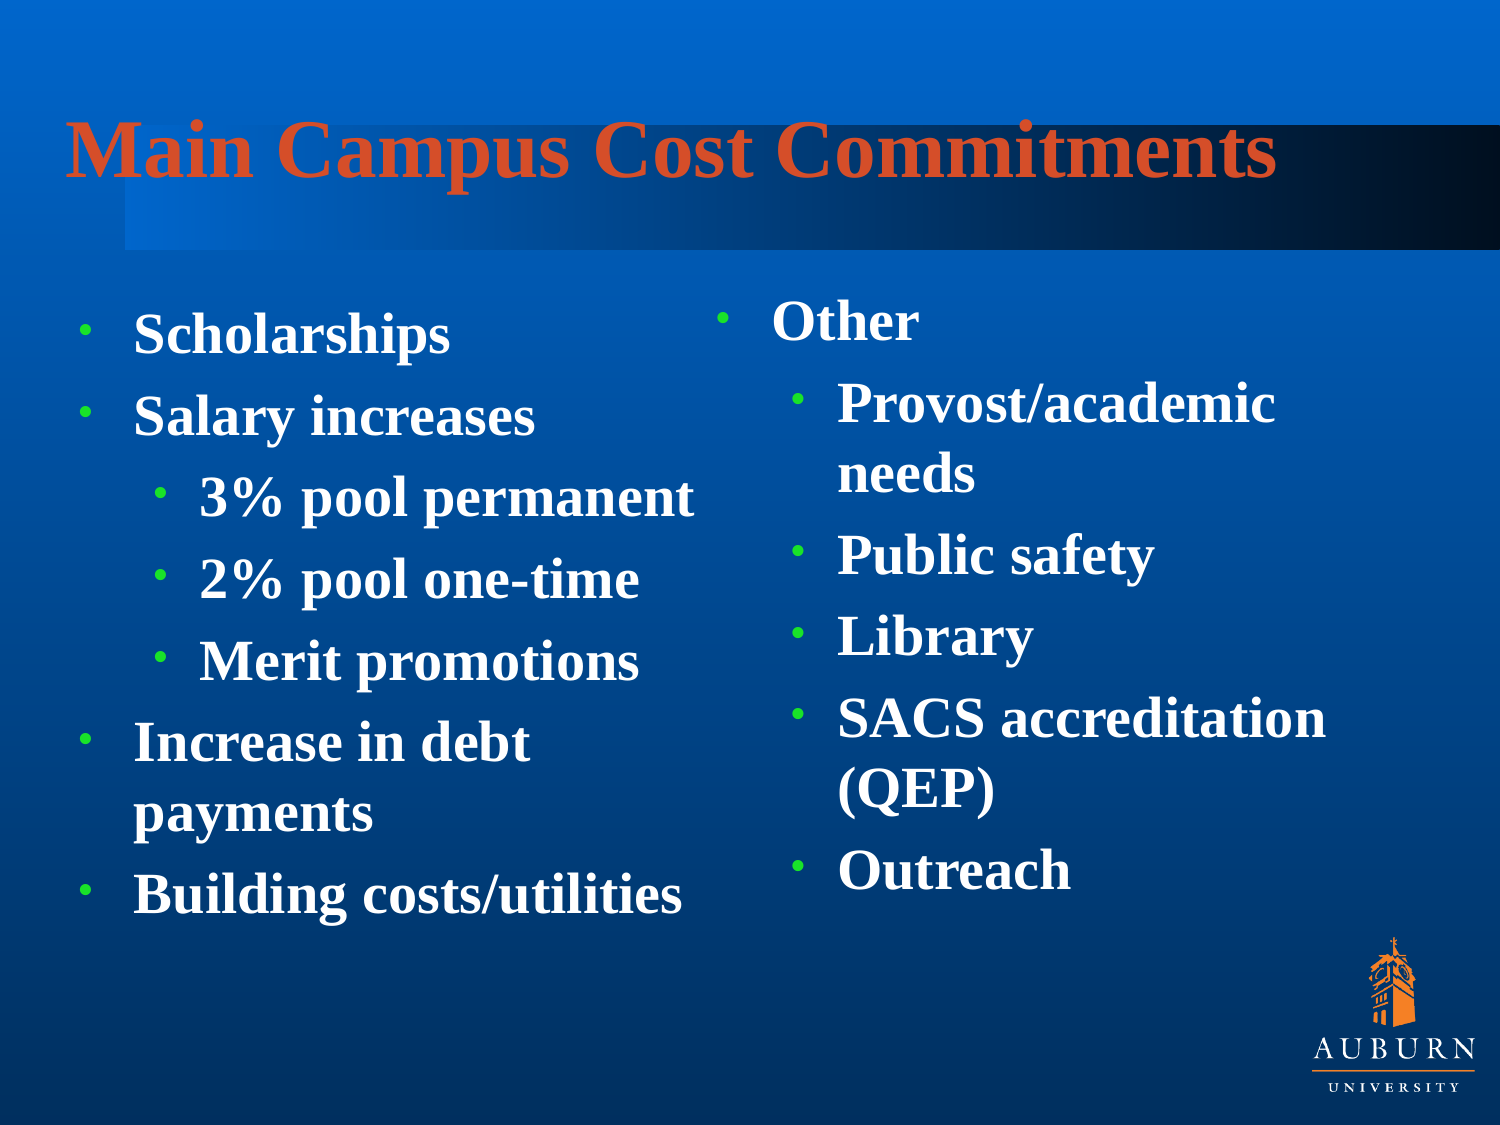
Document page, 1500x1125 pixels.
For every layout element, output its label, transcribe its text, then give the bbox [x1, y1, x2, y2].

list Other Provost/academic needs Public safety Library SACS accreditation (QEP) Outreach [699, 274, 1351, 938]
picture [1312, 937, 1475, 1092]
list Scholarships Salary increases 3% pool permanent 2% pool one-time Merit promotions Increase in debt payments Building costs/utilities [62, 287, 699, 938]
title Main Campus Cost Commitments [49, 0, 1388, 288]
